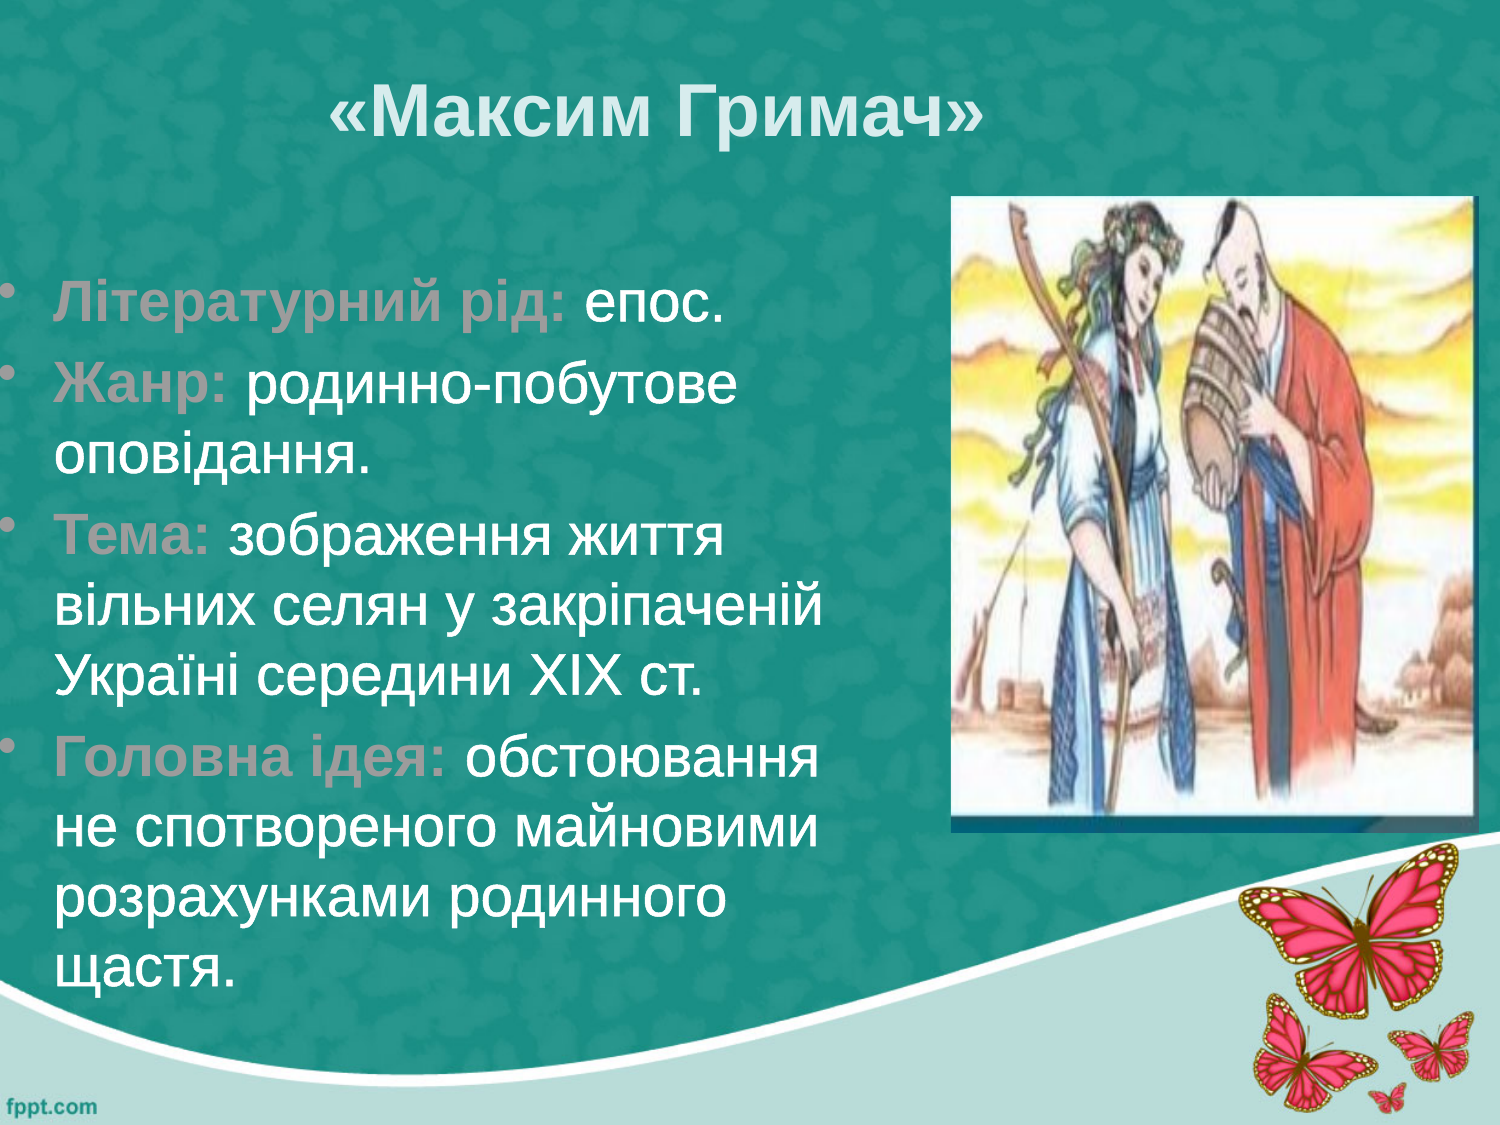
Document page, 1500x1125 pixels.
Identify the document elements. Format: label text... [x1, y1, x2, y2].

picture [0, 0, 1500, 1125]
text_box «Максим Гримач» [312, 54, 1199, 160]
list Літературний рід: епос. Жанр: родинно-побутове оповідання. Тема: зображення життя вільних селян у закріпаченій Україні се­редини XIX ст. Головна ідея: обстоювання не спотвореного майновими розрахунка­ми родинного щастя. [0, 255, 910, 998]
